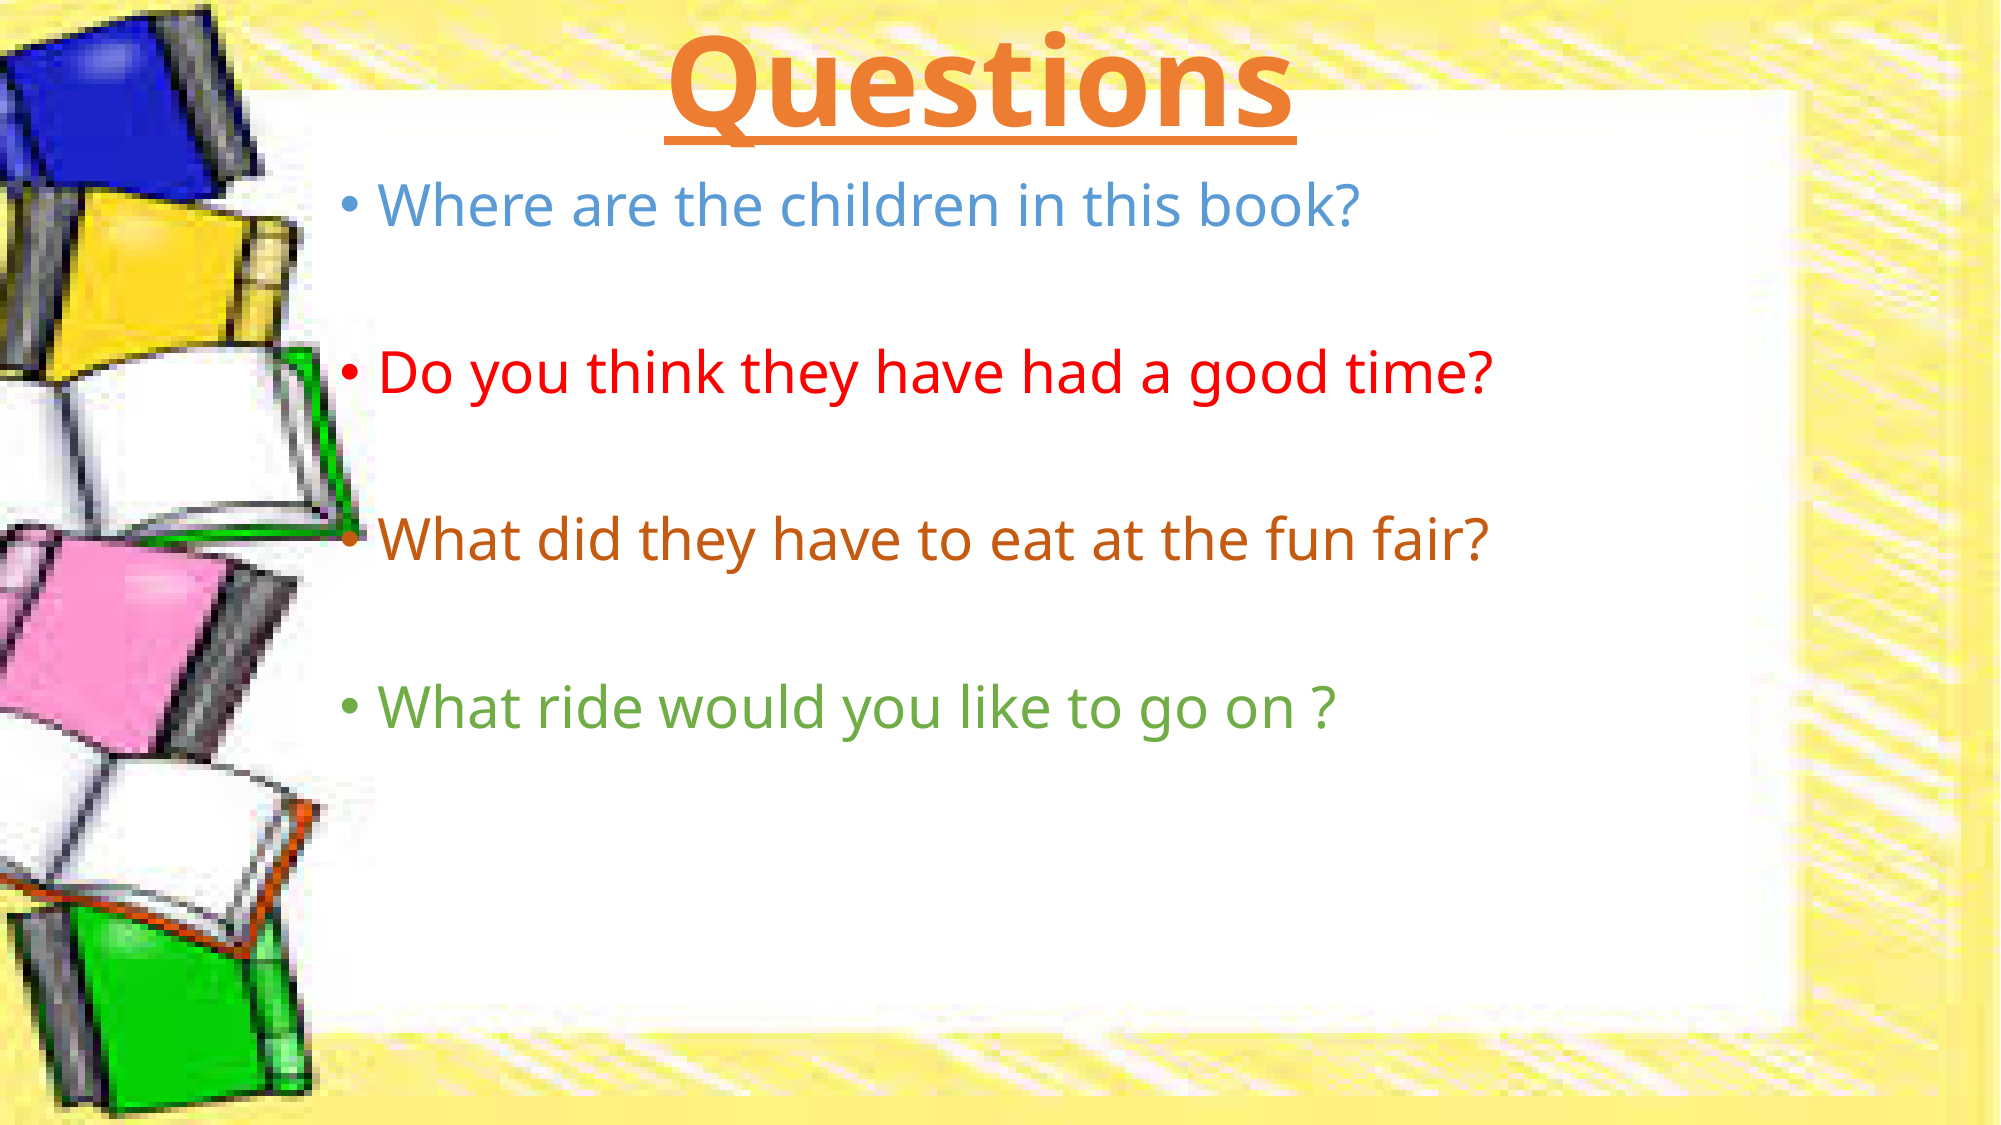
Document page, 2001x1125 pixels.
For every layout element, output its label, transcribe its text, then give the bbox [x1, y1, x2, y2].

title Questions [649, 0, 1460, 168]
list Where are the children in this book? Do you think they have had a good time? What did they have to eat at the fun fair? What ride would you like to go on ? [324, 168, 1785, 1107]
